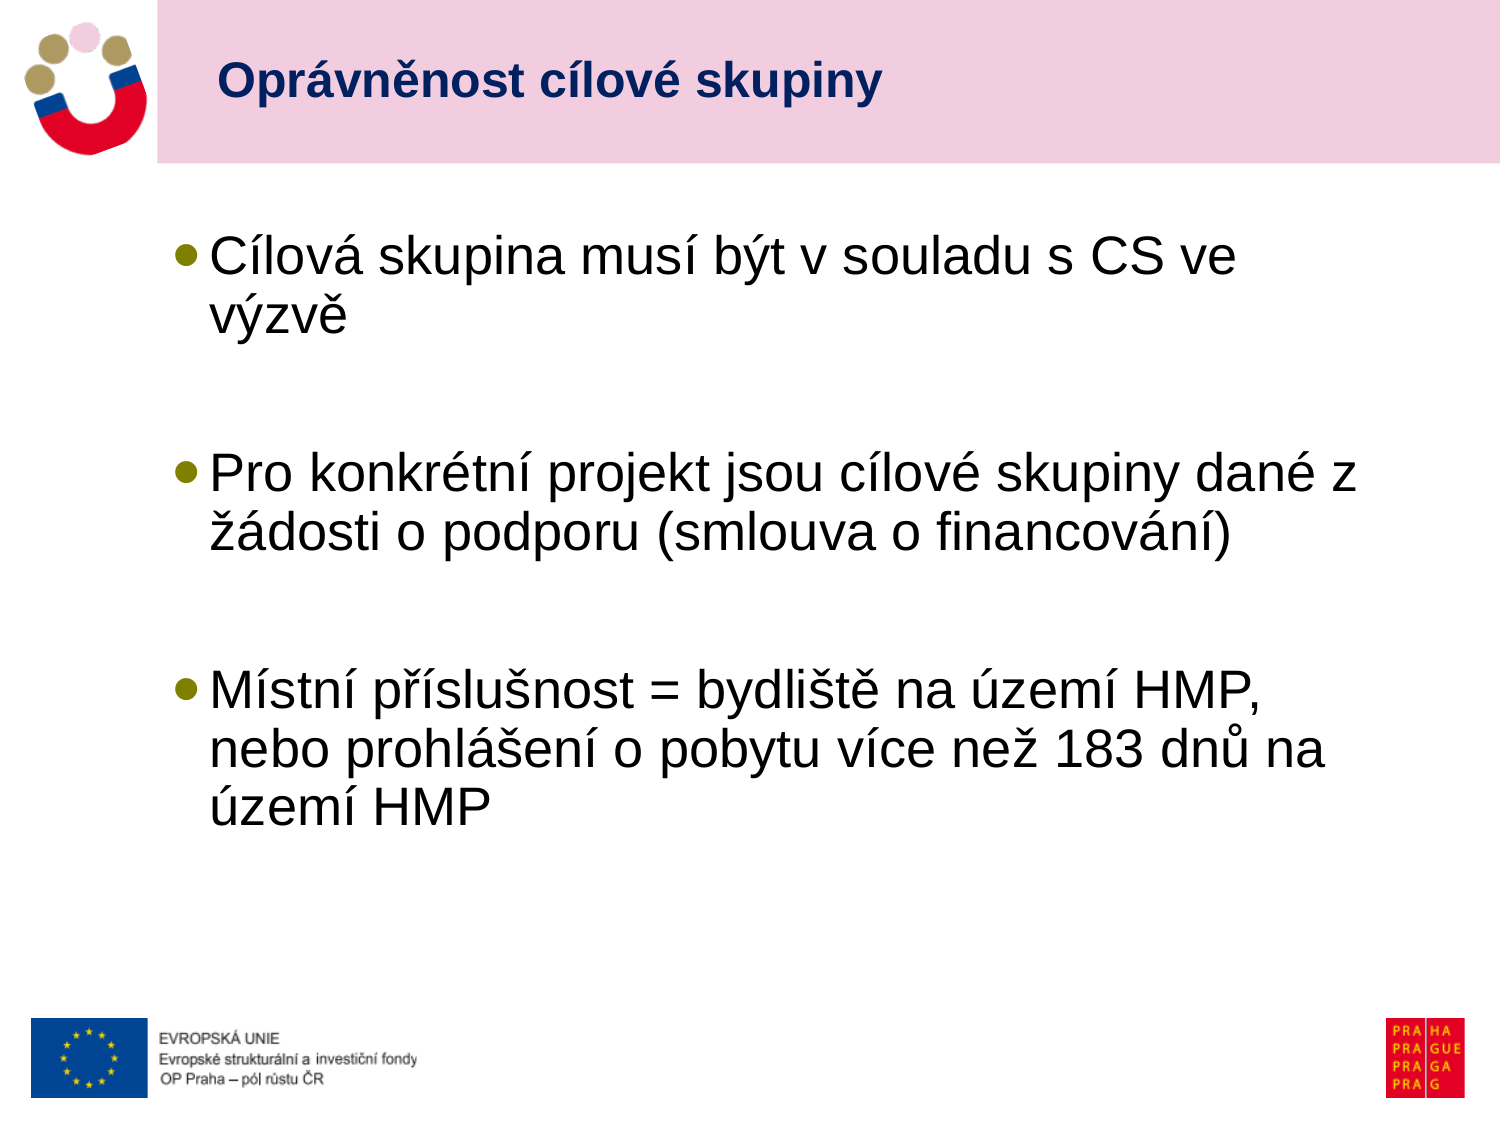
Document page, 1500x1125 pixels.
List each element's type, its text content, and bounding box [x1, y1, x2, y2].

title Oprávněnost cílové skupiny [202, 0, 1455, 164]
list Cílová skupina musí být v souladu s CS ve výzvě Pro konkrétní projekt jsou cílové skupiny dané z žádosti o podporu (smlouva o financování) Místní příslušnost = bydliště na území HMP, nebo prohlášení o pobytu více než 183 dnů na území HMP [157, 220, 1380, 980]
